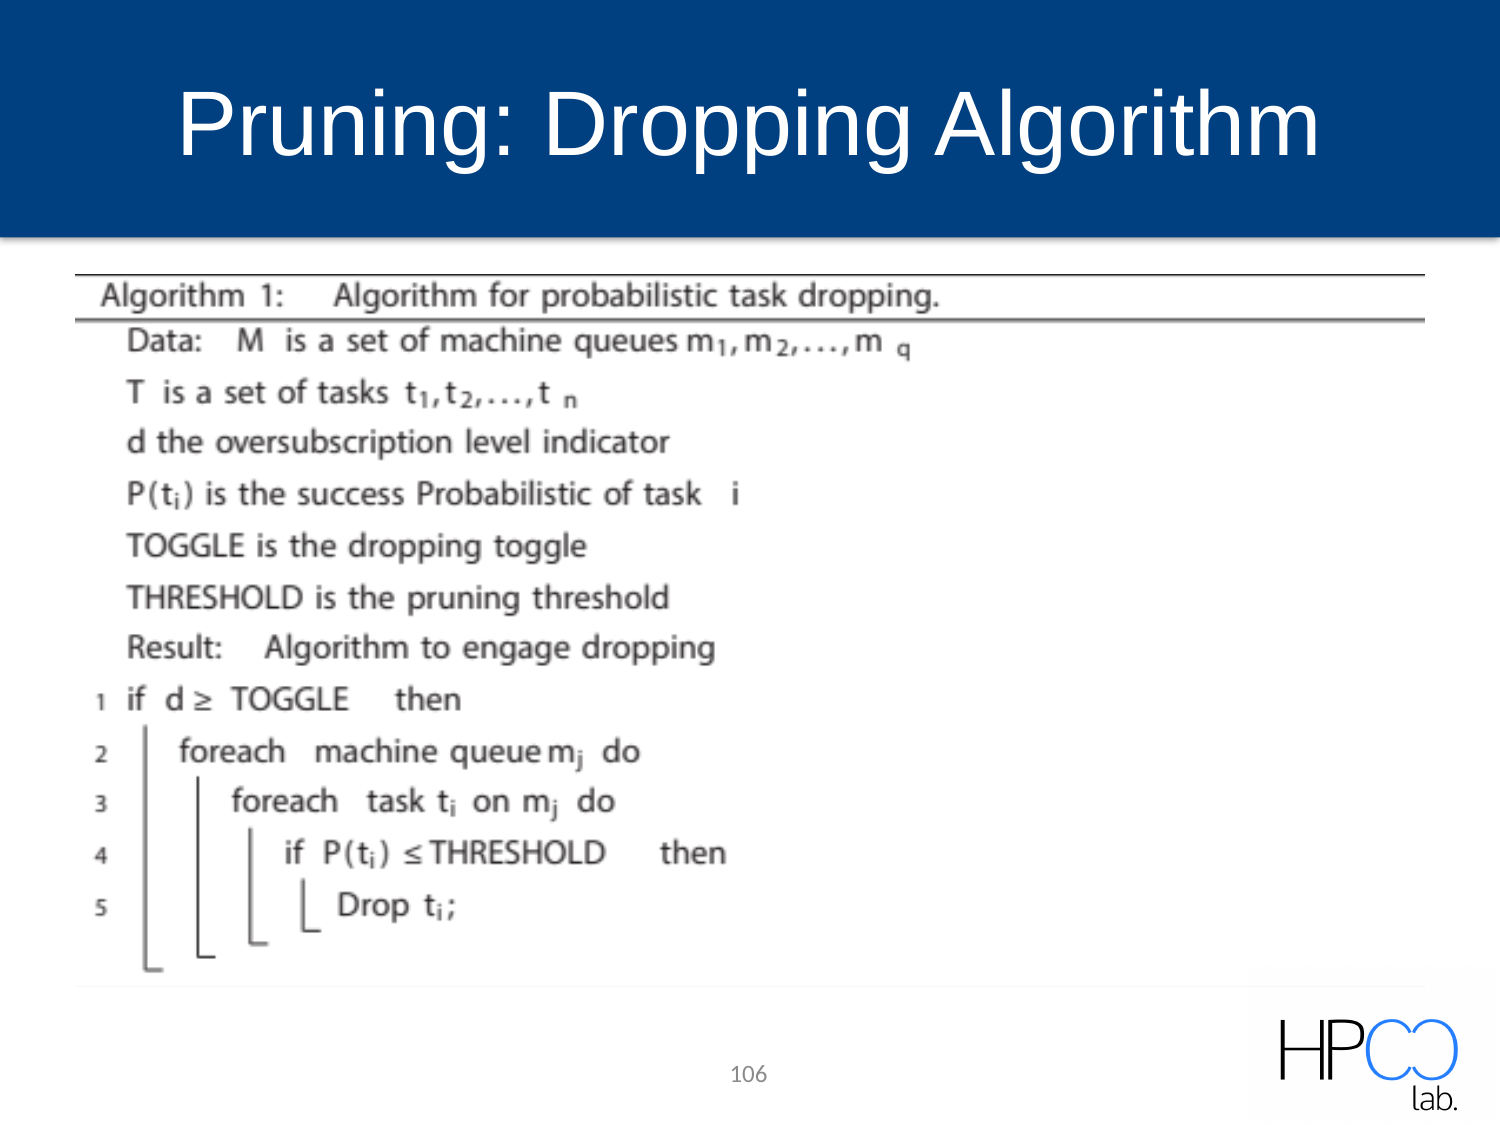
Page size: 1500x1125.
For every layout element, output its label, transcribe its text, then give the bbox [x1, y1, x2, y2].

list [74, 274, 1426, 988]
picture [1247, 964, 1499, 1125]
title Pruning: Dropping Algorithm [75, 24, 1425, 213]
slide_number 106 [573, 1042, 924, 1103]
